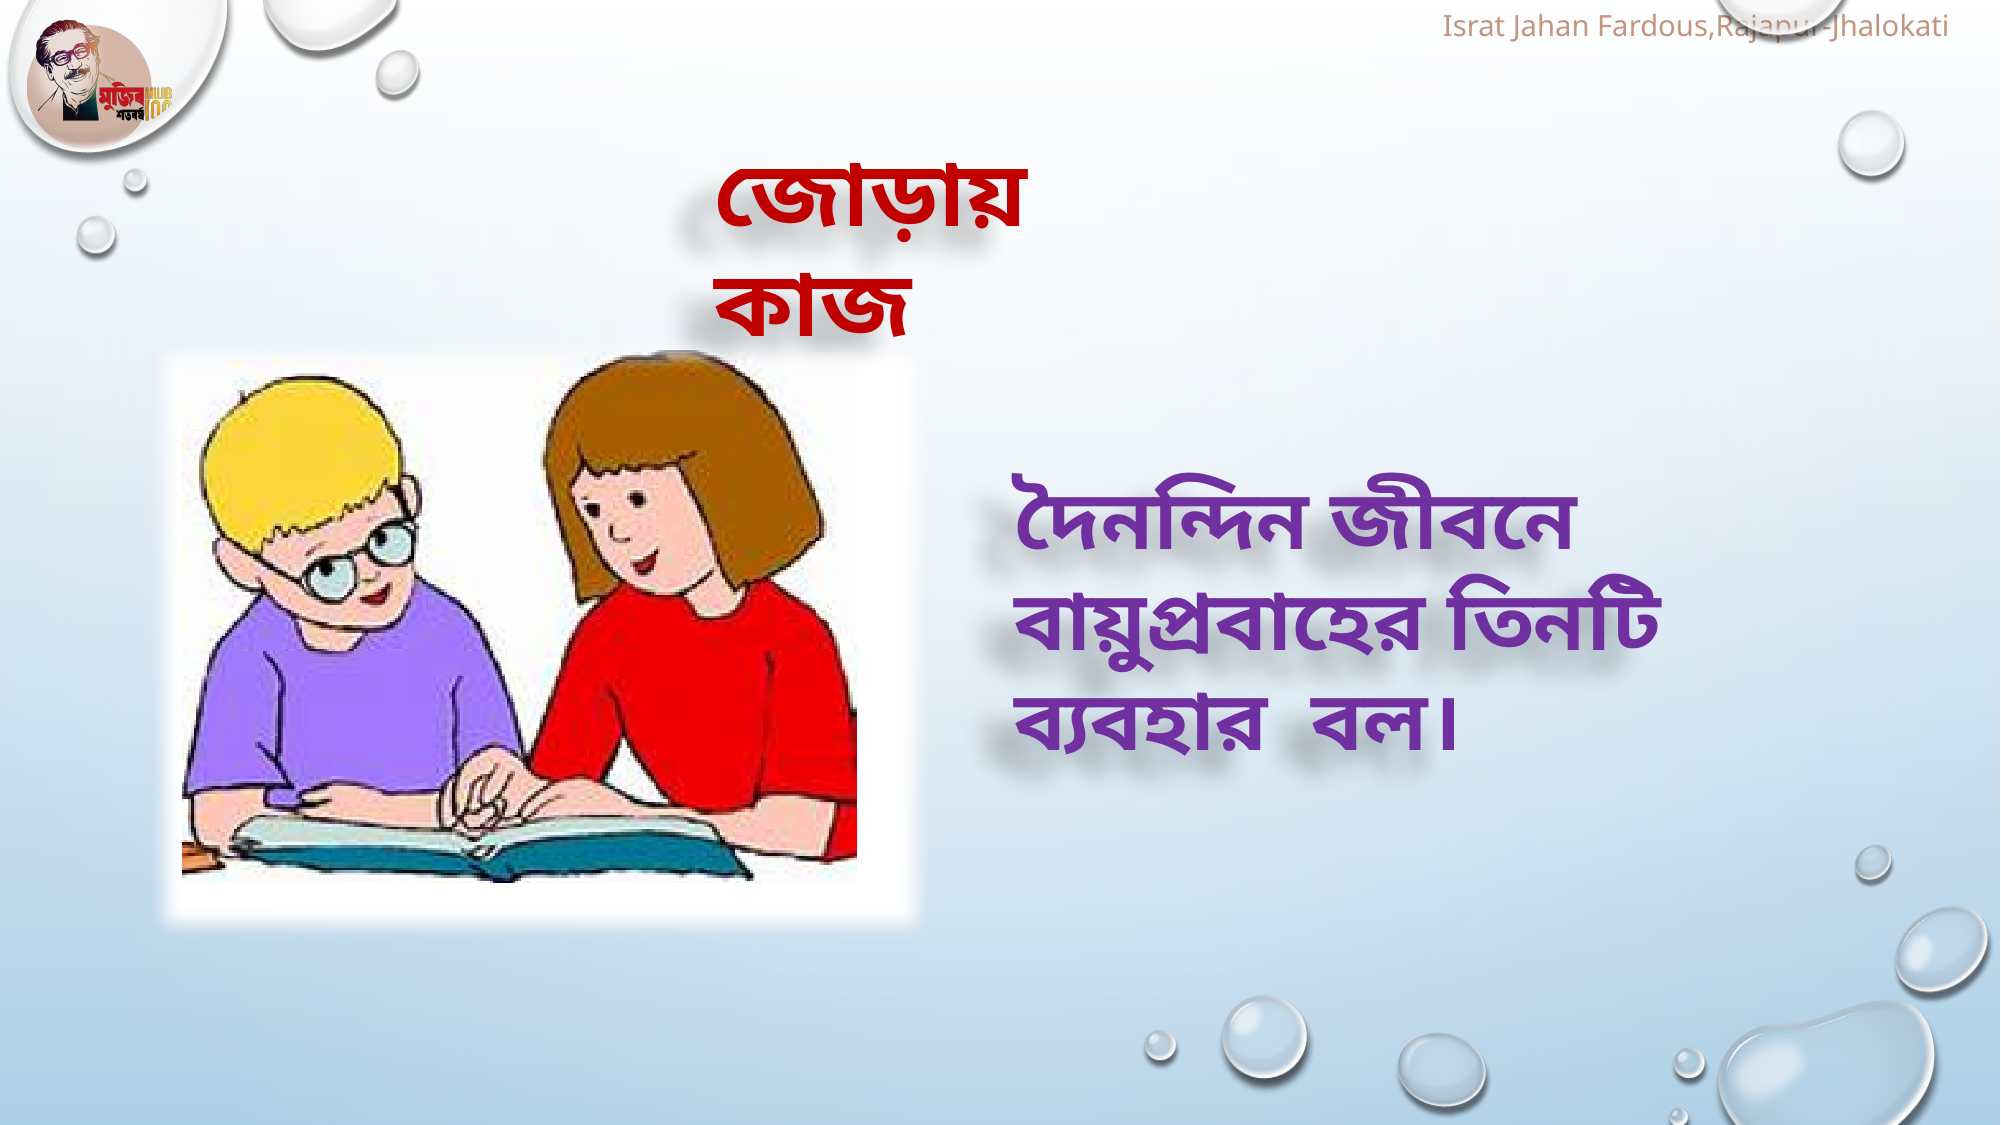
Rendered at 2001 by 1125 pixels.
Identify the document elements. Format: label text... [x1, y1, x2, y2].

text_box জোড়ায় কাজ [699, 127, 1123, 363]
picture [0, 0, 2000, 1125]
text_box দৈনন্দিন জীবনে বায়ুপ্রবাহের তিনটি ব্যবহার বল। [999, 459, 1781, 775]
